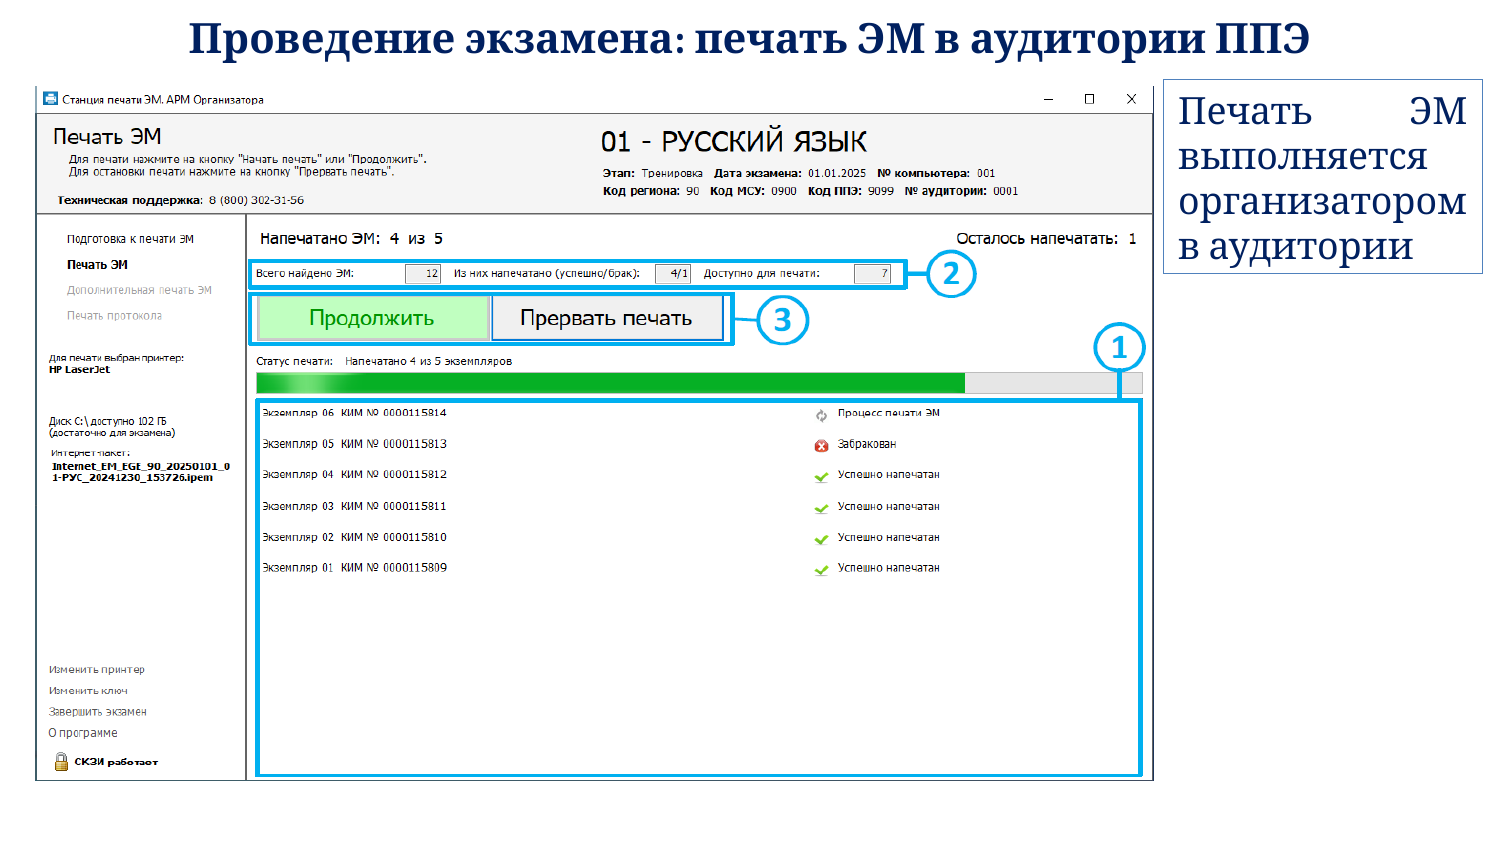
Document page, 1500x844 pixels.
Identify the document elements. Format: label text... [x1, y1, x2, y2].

text_box Проведение экзамена: печать ЭМ в аудитории ППЭ [0, 5, 1500, 75]
text_box Печать ЭМ выполняется организатором в аудитории [1190, 79, 1483, 274]
picture [17, 79, 1188, 801]
